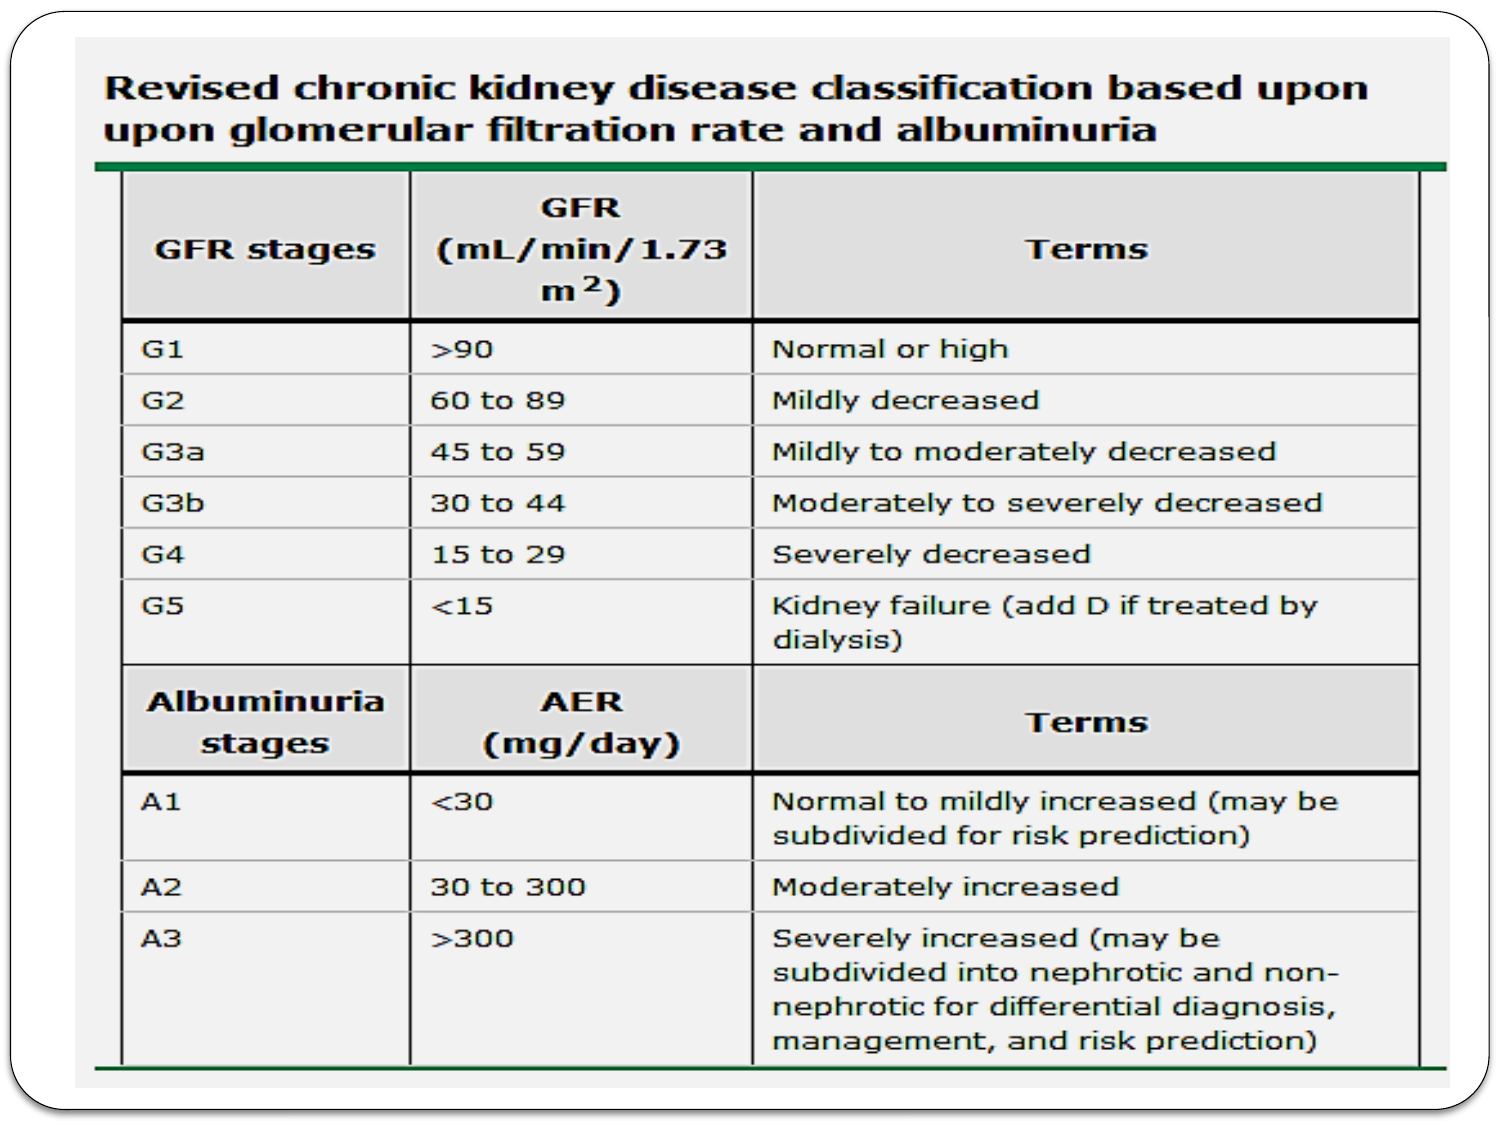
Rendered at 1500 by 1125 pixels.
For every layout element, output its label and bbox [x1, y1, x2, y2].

picture [74, 37, 1451, 1088]
